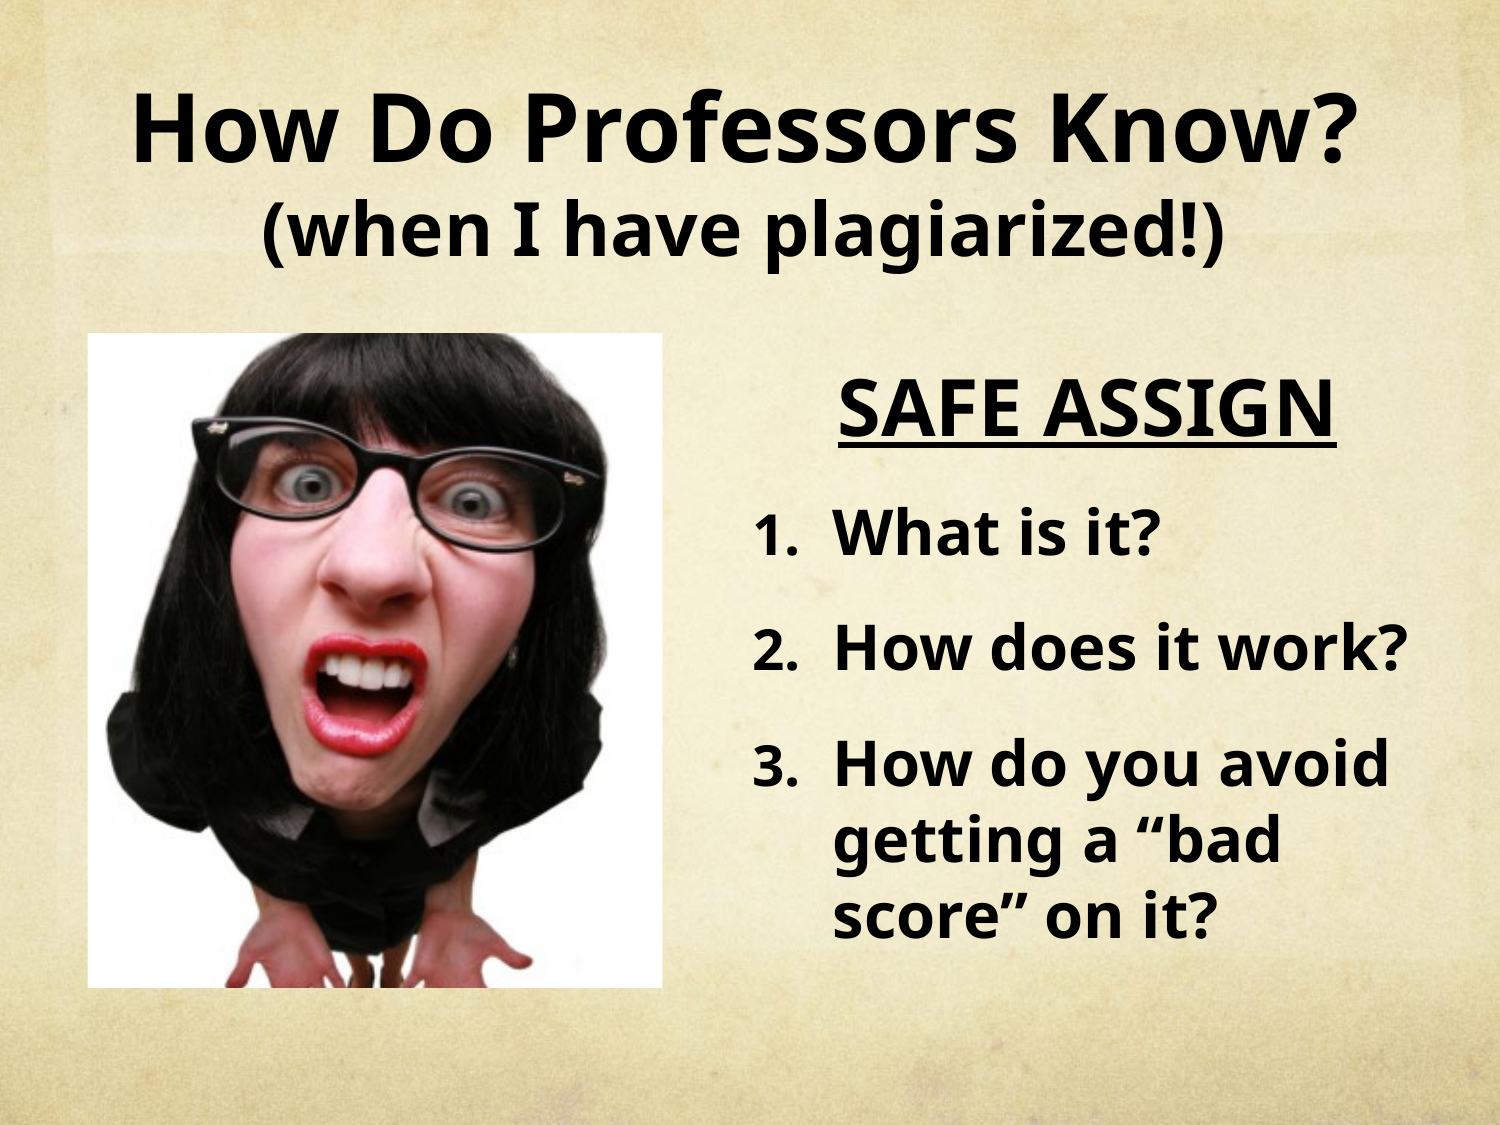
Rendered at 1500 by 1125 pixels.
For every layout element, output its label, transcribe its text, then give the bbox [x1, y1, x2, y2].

picture [0, 0, 1500, 1125]
title How Do Professors Know? (when I have plagiarized!) [87, 37, 1400, 300]
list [86, 333, 664, 988]
list SAFE ASSIGN What is it? How does it work? How do you avoid getting a “bad score” on it? [737, 350, 1438, 1013]
